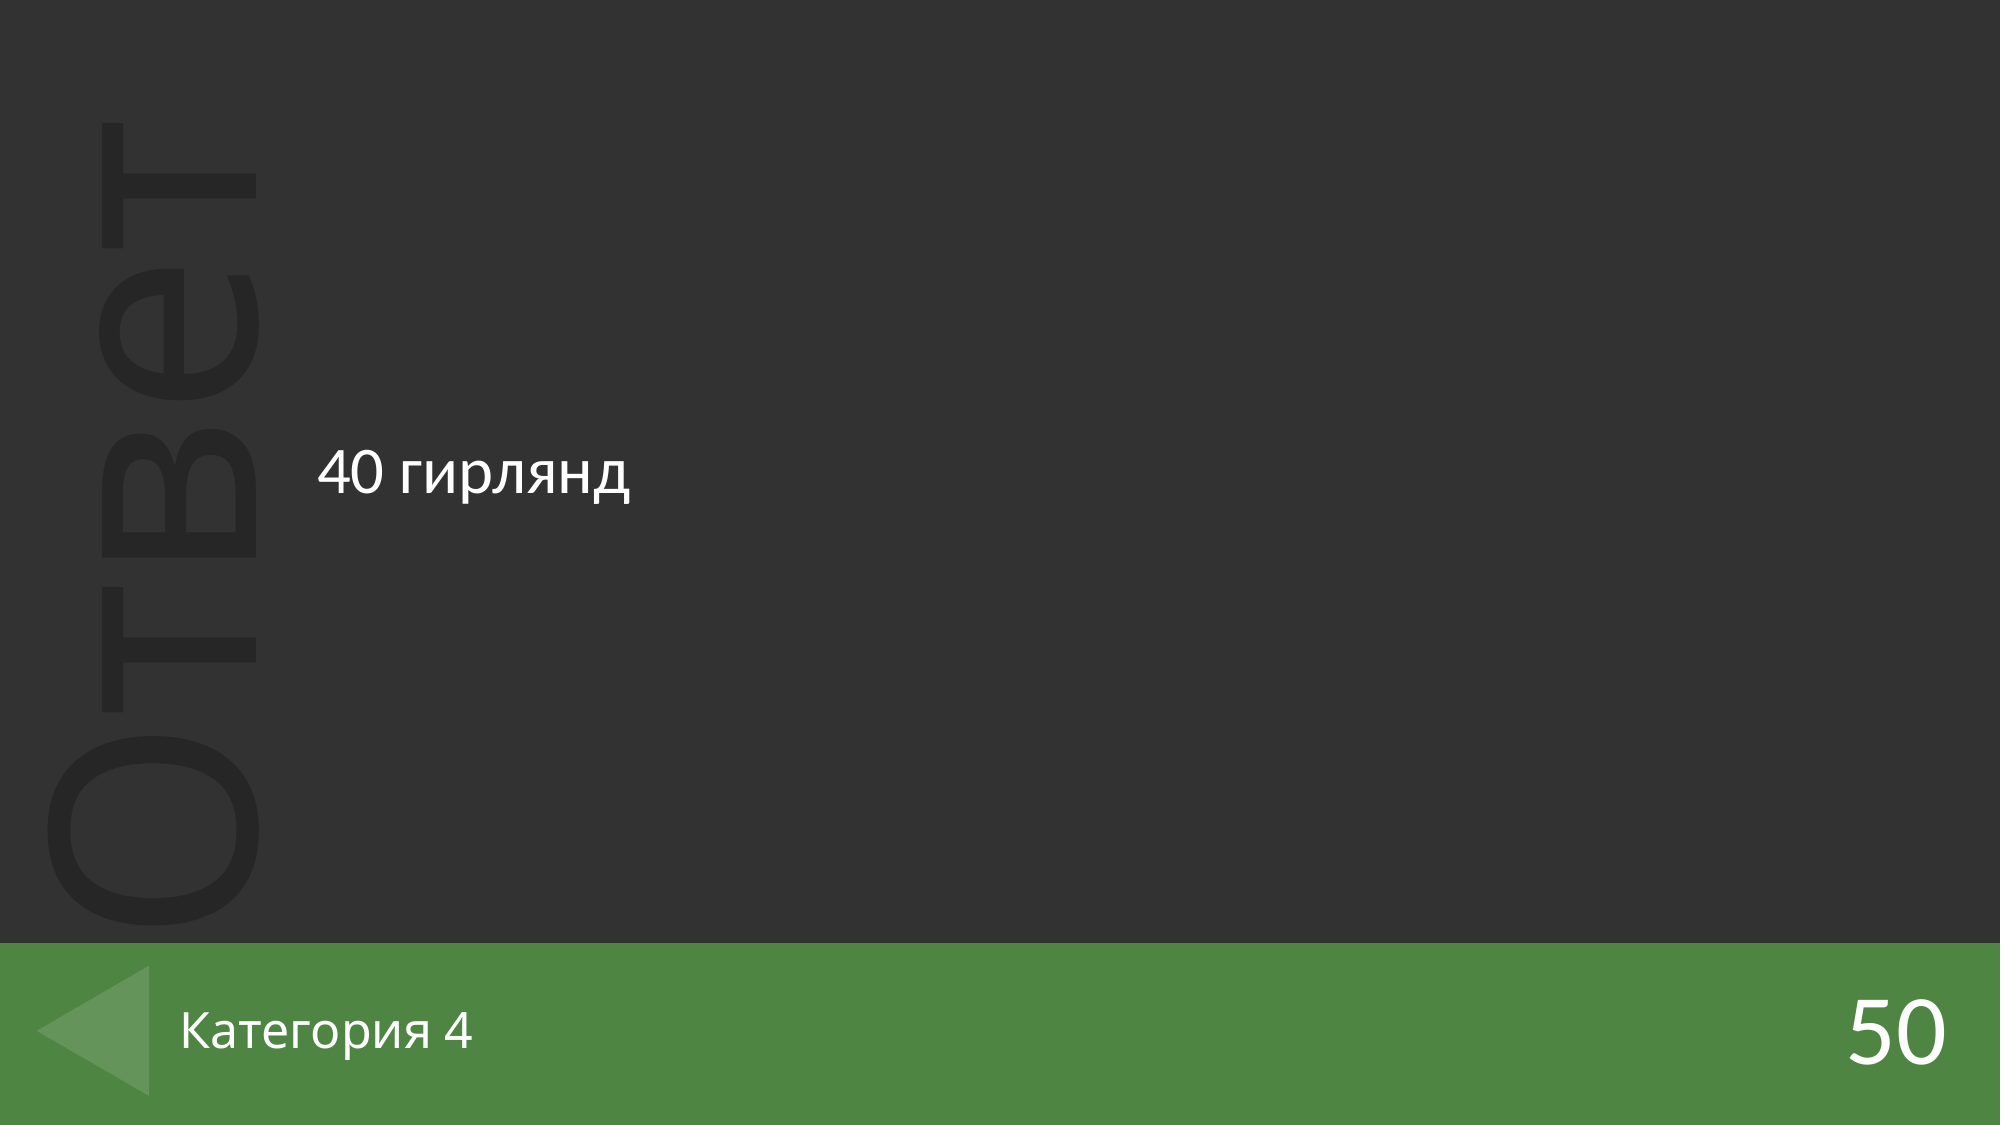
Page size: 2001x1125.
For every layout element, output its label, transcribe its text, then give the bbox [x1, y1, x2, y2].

list 50 [1494, 967, 1963, 1097]
title Категория 4 [164, 968, 1472, 1097]
list 40 гирлянд [302, 307, 1760, 636]
